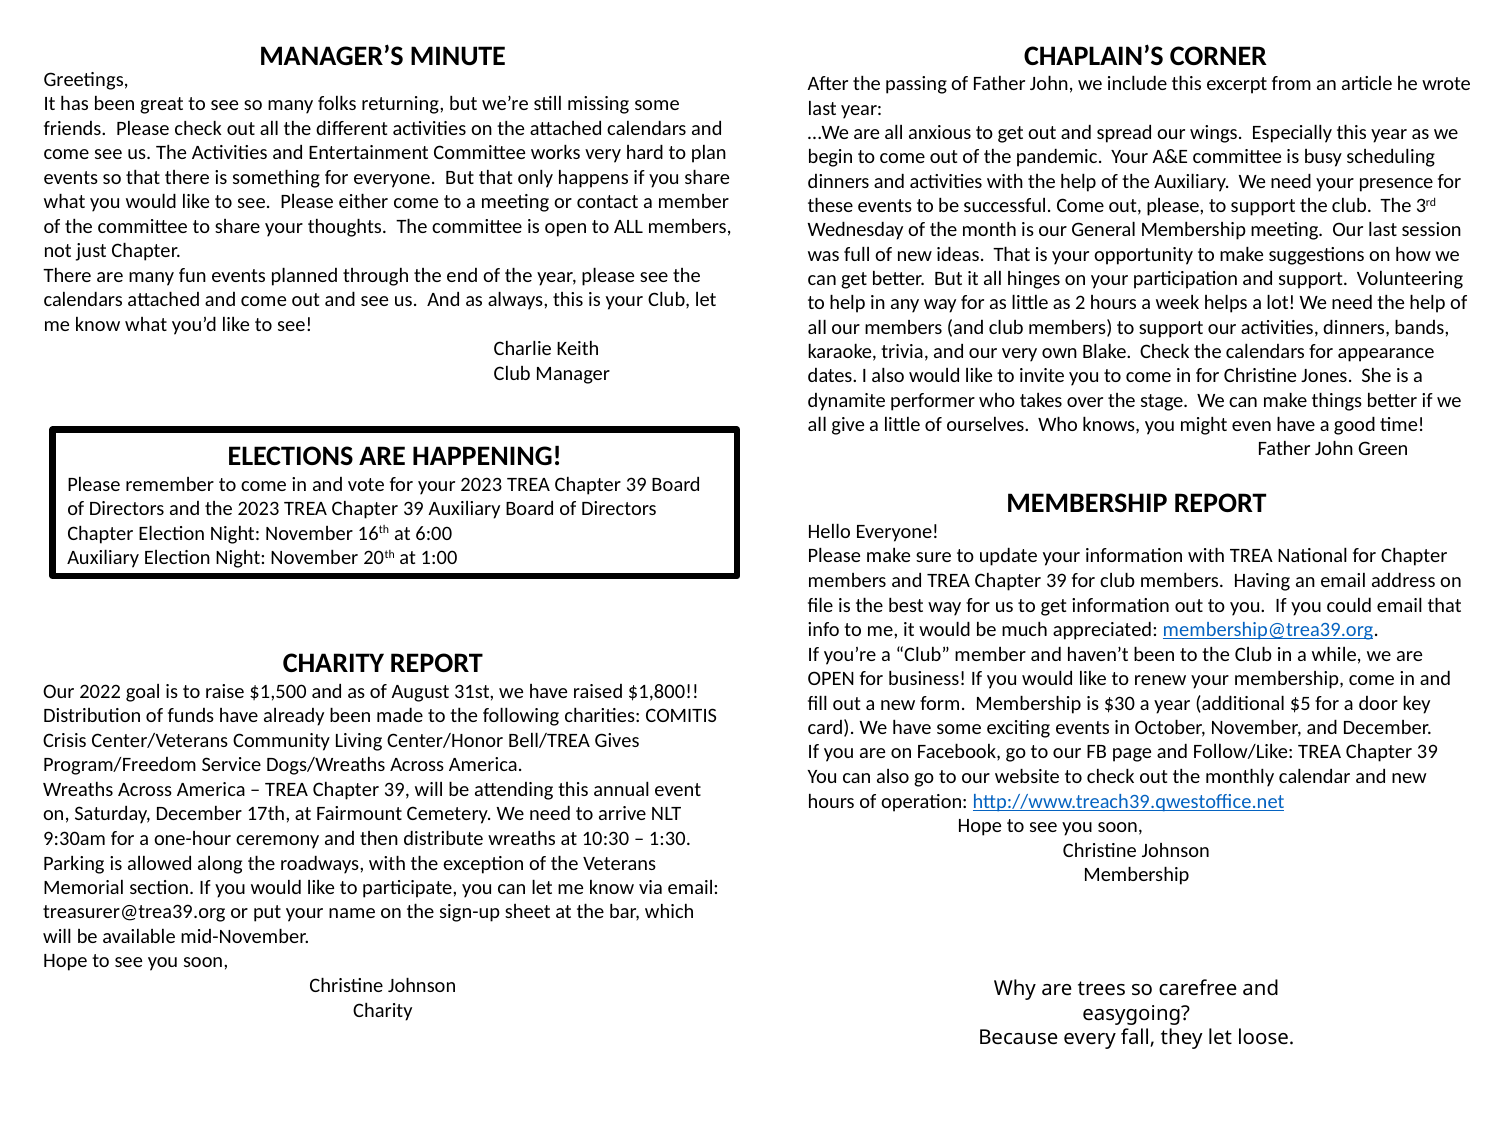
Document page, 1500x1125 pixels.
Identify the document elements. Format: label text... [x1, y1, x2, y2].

text_box MANAGER’S MINUTE [95, 29, 671, 78]
text_box ELECTIONS ARE HAPPENING! Please remember to come in and vote for your 2023 TREA Chapter 39 Board of Directors and the 2023 TREA Chapter 39 Auxiliary Board of Directors Chapter Election Night: November 16th at 6:00 Auxiliary Election Night: November 20th at 1:00 [52, 429, 738, 577]
text_box Why are trees so carefree and easygoing? Because every fall, they let loose. [922, 967, 1351, 1057]
text_box CHAPLAIN’S CORNER After the passing of Father John, we include this excerpt from an article he wrote last year: …We are all anxious to get out and spread our wings. Especially this year as we begin to come out of the pandemic. Your A&E committee is busy scheduling dinners and activities with the help of the Auxiliary. We need your presence for these events to be successful. Come out, please, to support the club. The 3rd Wednesday of the month is our General Membership meeting. Our last session was full of new ideas. That is your opportunity to make suggestions on how we can get better. But it all hinges on your participation and support. Volunteering to help in any way for as little as 2 hours a week helps a lot! We need the help of all our members (and club members) to support our activities, dinners, bands, karaoke, trivia, and our very own Blake. Check the calendars for appearance dates. I also would like to invite you to come in for Christine Jones. She is a dynamite performer who takes over the stage. We can make things better if we all give a little of ourselves. Who knows, you might even have a good time! Father John Green [792, 29, 1499, 492]
text_box MEMBERSHIP REPORT Hello Everyone! Please make sure to update your information with TREA National for Chapter members and TREA Chapter 39 for club members. Having an email address on file is the best way for us to get information out to you. If you could email that info to me, it would be much appreciated: membership@trea39.org. If you’re a “Club” member and haven’t been to the Club in a while, we are OPEN for business! If you would like to renew your membership, come in and fill out a new form. Membership is $30 a year (additional $5 for a door key card). We have some exciting events in October, November, and December. If you are on Facebook, go to our FB page and Follow/Like: TREA Chapter 39 You can also go to our website to check out the monthly calendar and new hours of operation: http://www.treach39.qwestoffice.net Hope to see you soon, Christine Johnson Membership [792, 492, 1480, 918]
text_box CHARITY REPORT Our 2022 goal is to raise $1,500 and as of August 31st, we have raised $1,800!! Distribution of funds have already been made to the following charities: COMITIS Crisis Center/Veterans Community Living Center/Honor Bell/TREA Gives Program/Freedom Service Dogs/Wreaths Across America. Wreaths Across America – TREA Chapter 39, will be attending this annual event on, Saturday, December 17th, at Fairmount Cemetery. We need to arrive NLT 9:30am for a one-hour ceremony and then distribute wreaths at 10:30 – 1:30. Parking is allowed along the roadways, with the exception of the Veterans Memorial section. If you would like to participate, you can let me know via email: treasurer@trea39.org or put your name on the sign-up sheet at the bar, which will be available mid-November. Hope to see you soon, Christine Johnson Charity [28, 636, 738, 1029]
text_box Greetings, It has been great to see so many folks returning, but we’re still missing some friends. Please check out all the different activities on the attached calendars and come see us. The Activities and Entertainment Committee works very hard to plan events so that there is something for everyone. But that only happens if you share what you would like to see. Please either come to a meeting or contact a member of the committee to share your thoughts. The committee is open to ALL members, not just Chapter. There are many fun events planned through the end of the year, please see the calendars attached and come out and see us. And as always, this is your Club, let me know what you’d like to see! Charlie Keith Club Manager [28, 58, 760, 417]
